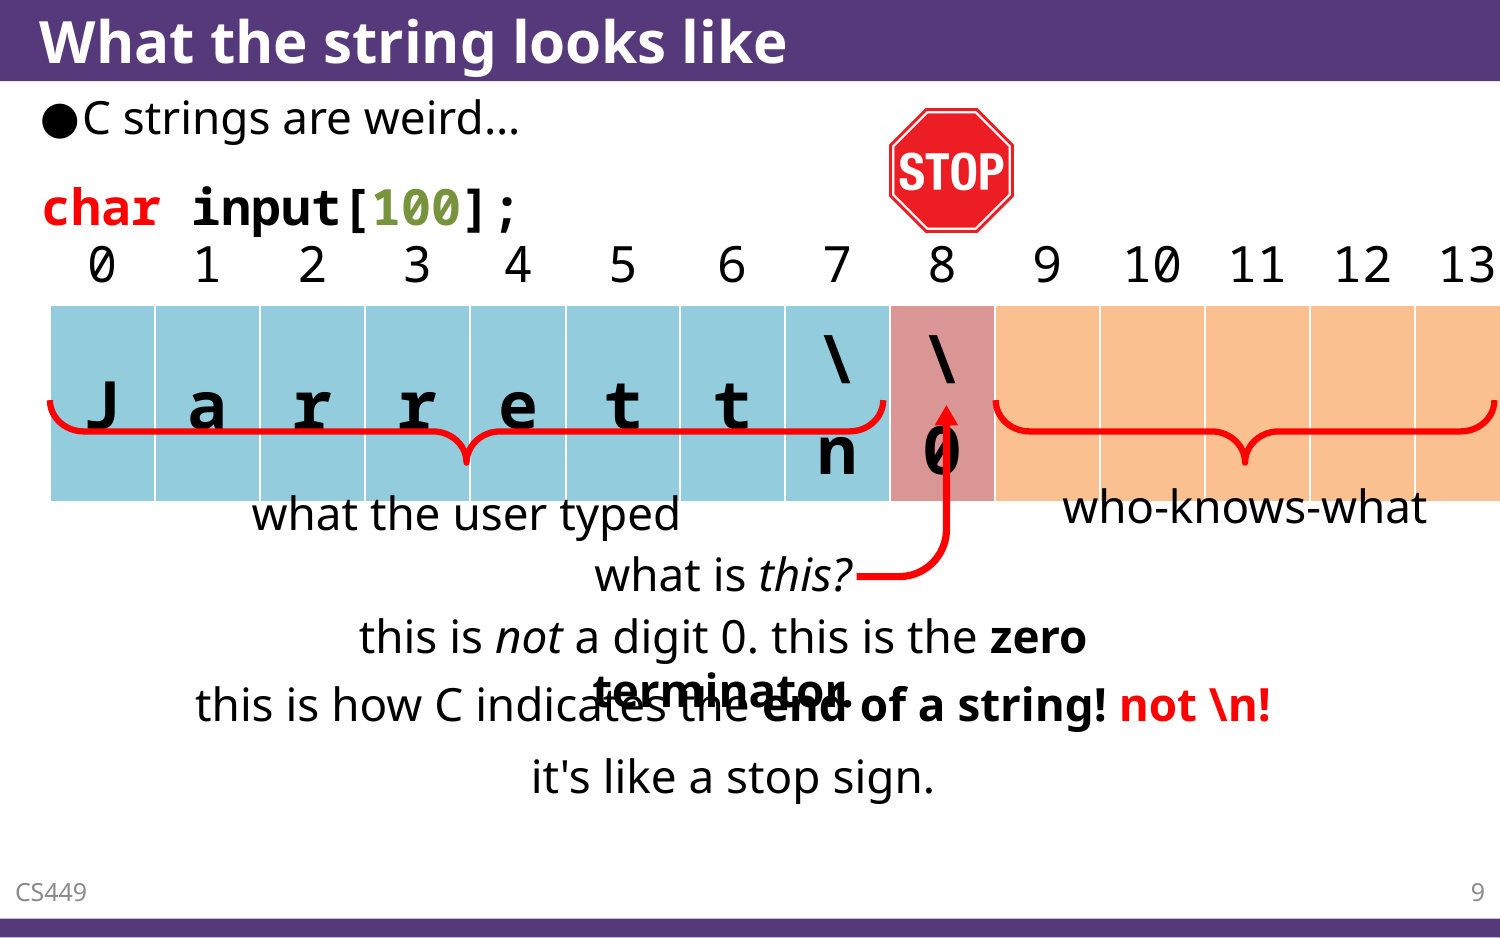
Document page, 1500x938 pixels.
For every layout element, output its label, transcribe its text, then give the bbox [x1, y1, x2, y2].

table_cell [1416, 306, 1500, 406]
table_cell e [471, 306, 565, 398]
table_header 1 [156, 243, 259, 304]
table_cell [1311, 306, 1414, 398]
text_box this is not a digit 0. this is the zero terminator. [221, 599, 1225, 668]
footer CS449 [0, 868, 200, 919]
table_header 11 [1206, 212, 1309, 304]
table_header 4 [471, 212, 565, 304]
table_header 9 [996, 212, 1099, 304]
table_cell \0 [891, 306, 994, 501]
table_header 8 [891, 241, 994, 304]
picture [888, 108, 1014, 233]
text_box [995, 399, 1495, 542]
text_box char input[100]; [26, 168, 536, 243]
text_box it's like a stop sign. [516, 740, 951, 811]
table_header 13 [1416, 212, 1500, 304]
list C strings are weird… [24, 81, 1500, 157]
table_header 10 [1101, 212, 1204, 304]
table_cell r [261, 306, 364, 398]
table_cell t [567, 306, 679, 398]
slide_number 9 [1387, 868, 1500, 919]
table_cell r [366, 306, 469, 398]
table_header 3 [366, 243, 469, 304]
table_header 12 [1311, 212, 1414, 304]
table_header 5 [567, 212, 679, 304]
table_cell [996, 306, 1099, 399]
table_header 2 [261, 243, 364, 304]
table_cell J [51, 306, 154, 398]
title What the string looks like [24, 0, 1500, 81]
table_cell [1101, 306, 1204, 398]
table_header 0 [51, 243, 154, 304]
table_header 7 [786, 212, 889, 304]
table_header 6 [681, 212, 784, 304]
text_box this is how C indicates the end of a string! not \n! [180, 668, 1286, 738]
table_cell [1206, 306, 1309, 398]
table_cell a [156, 306, 259, 398]
table_cell t [681, 306, 784, 398]
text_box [49, 399, 884, 549]
table_cell \n [786, 306, 889, 402]
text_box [584, 404, 959, 610]
